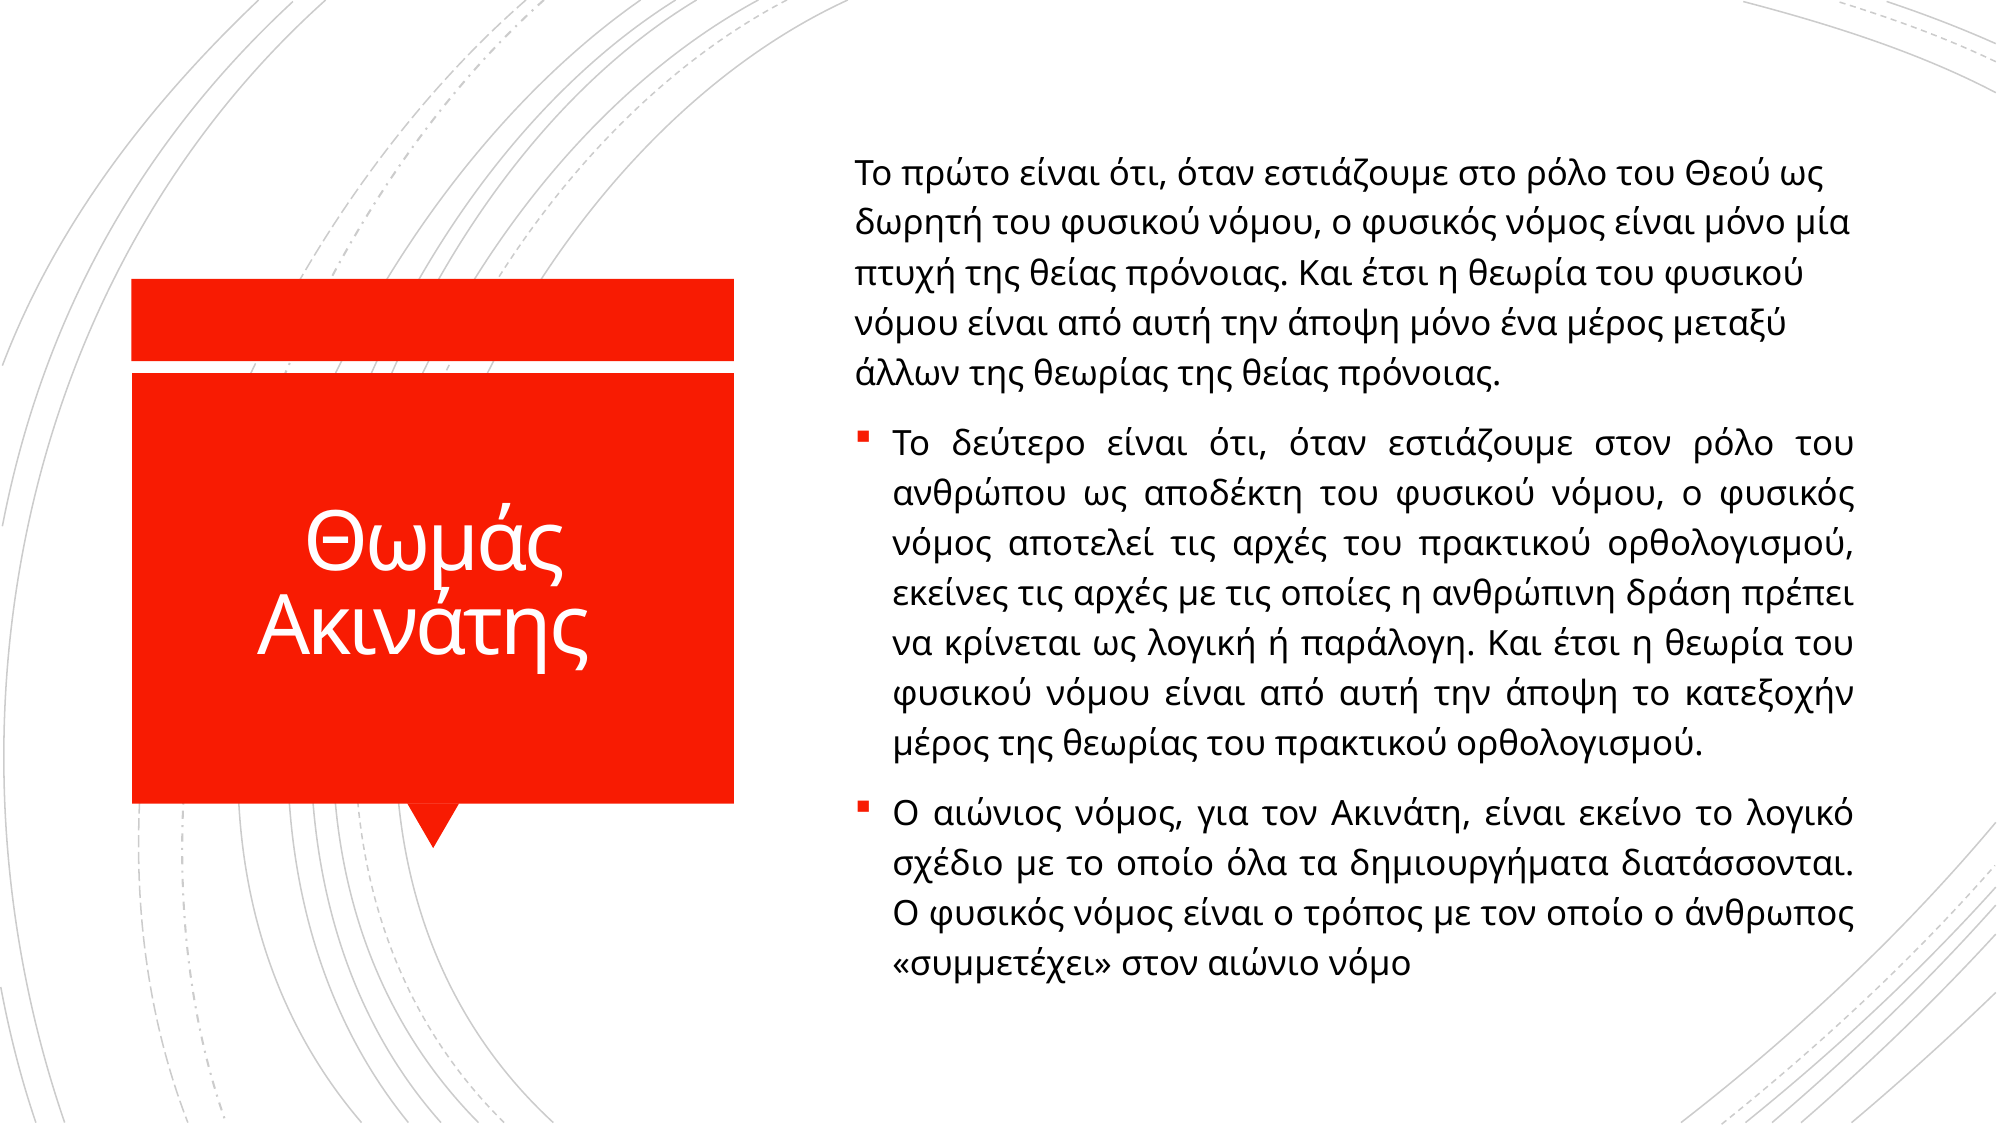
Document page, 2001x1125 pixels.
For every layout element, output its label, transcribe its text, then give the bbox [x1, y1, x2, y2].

list Το πρώτο είναι ότι, όταν εστιάζουμε στο ρόλο του Θεού ως δωρητή του φυσικού νόμου, ο φυσικός νόμος είναι μόνο μία πτυχή της θείας πρόνοιας. Και έτσι η θεωρία του φυσικού νόμου είναι από αυτή την άποψη μόνο ένα μέρος μεταξύ άλλων της θεωρίας της θείας πρόνοιας. Το δεύτερο είναι ότι, όταν εστιάζουμε στον ρόλο του ανθρώπου ως αποδέκτη του φυσικού νόμου, ο φυσικός νόμος αποτελεί τις αρχές του πρακτικού ορθολογισμού, εκείνες τις αρχές με τις οποίες η ανθρώπινη δράση πρέπει να κρίνεται ως λογική ή παράλογη. Και έτσι η θεωρία του φυσικού νόμου είναι από αυτή την άποψη το κατεξοχήν μέρος της θεωρίας του πρακτικού ορθολογισμού. Ο αιώνιος νόμος, για τον Ακινάτη, είναι εκείνο το λογικό σχέδιο με το οποίο όλα τα δημιουργήματα διατάσσονται. Ο φυσικός νόμος είναι ο τρόπος με τον οποίο ο άνθρωπος «συμμετέχει» στον αιώνιο νόμο [839, 131, 1871, 993]
title Θωμάς Ακινάτης [145, 385, 720, 789]
